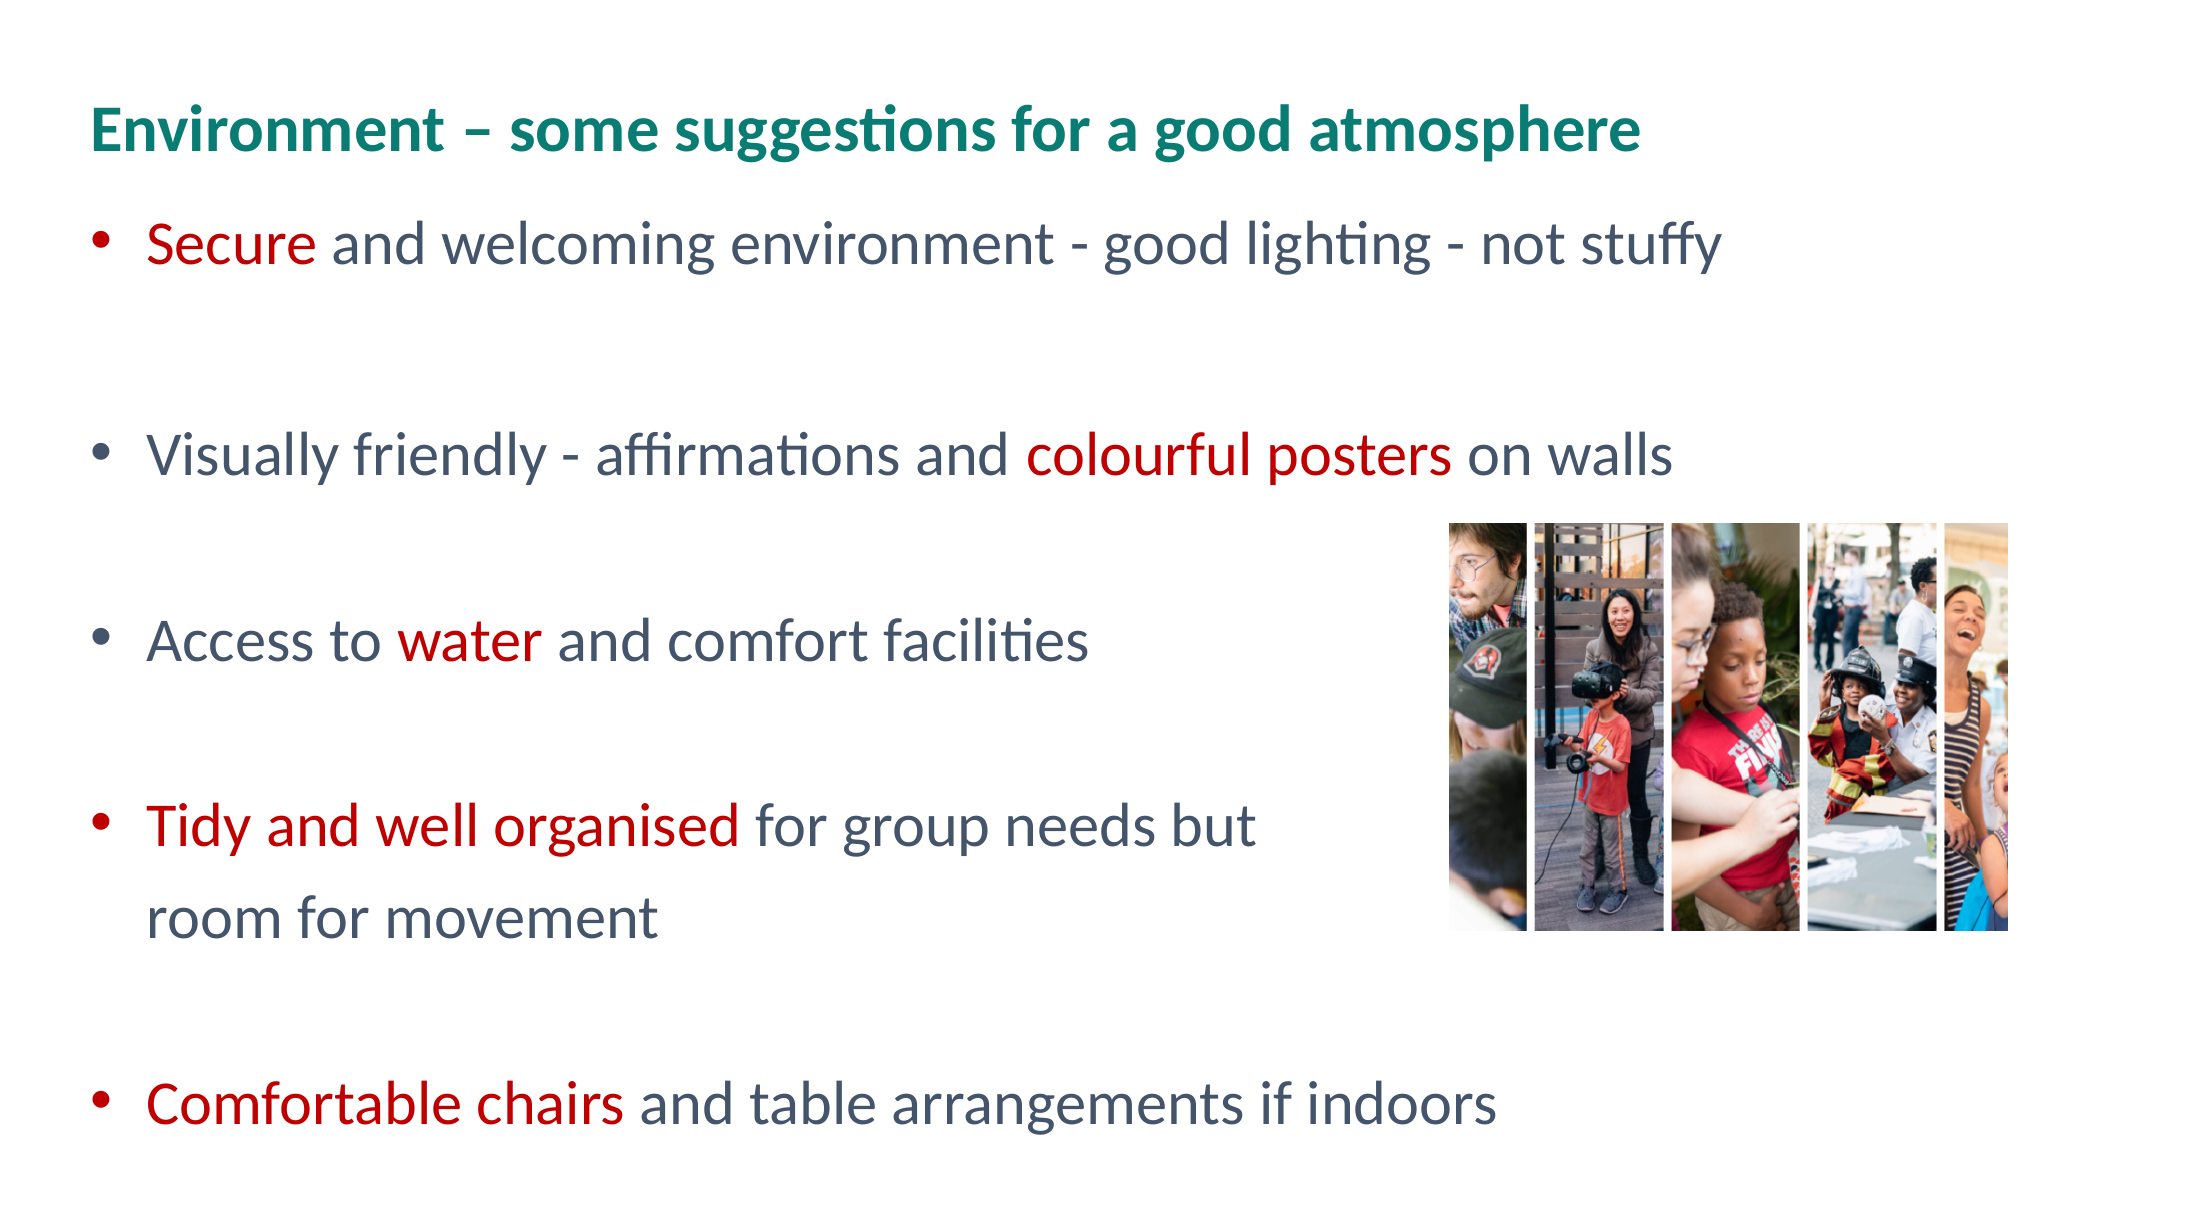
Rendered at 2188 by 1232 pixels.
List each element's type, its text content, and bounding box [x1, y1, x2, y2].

list Secure and welcoming environment - good lighting - not stuffy Visually friendly - affirmations and colourful posters on walls Access to water and comfort facilities Tidy and well organised for group needs but room for movement Comfortable chairs and table arrangements if indoors [82, 189, 2050, 1200]
title Environment – some suggestions for a good atmosphere [82, 70, 2106, 189]
picture [1449, 523, 2008, 931]
